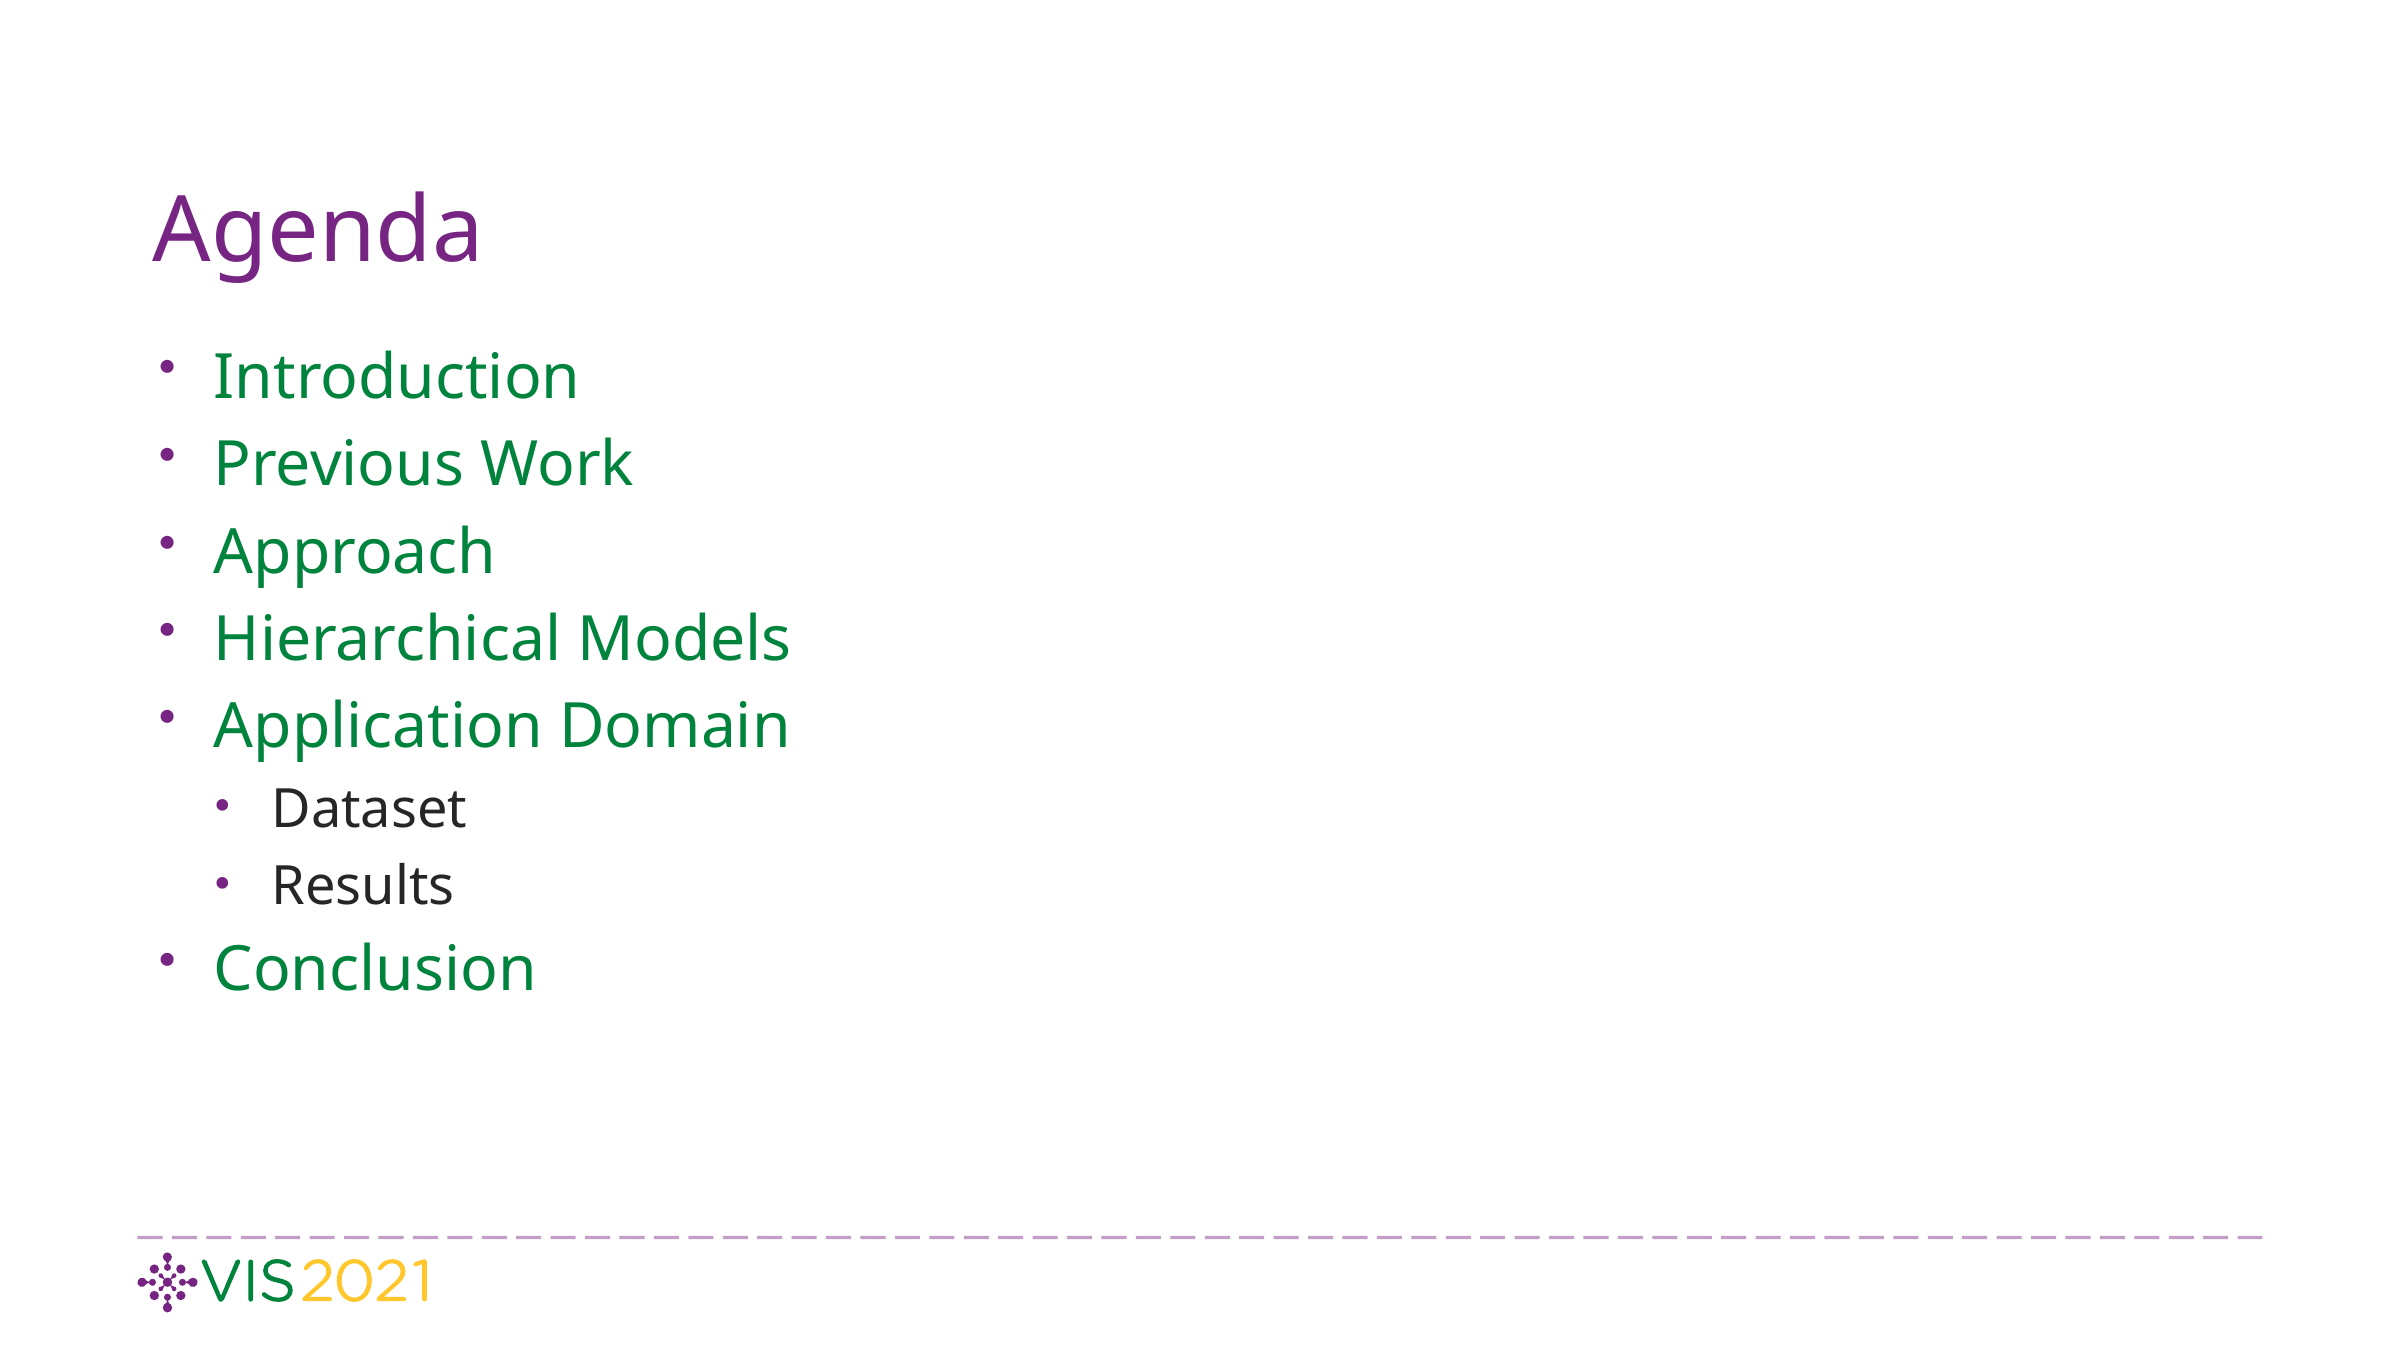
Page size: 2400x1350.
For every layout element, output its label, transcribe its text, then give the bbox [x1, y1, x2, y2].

list Introduction Previous Work Approach Hierarchical Models Application Domain Dataset Results Conclusion [137, 324, 2263, 1201]
title Agenda [137, 53, 2263, 288]
